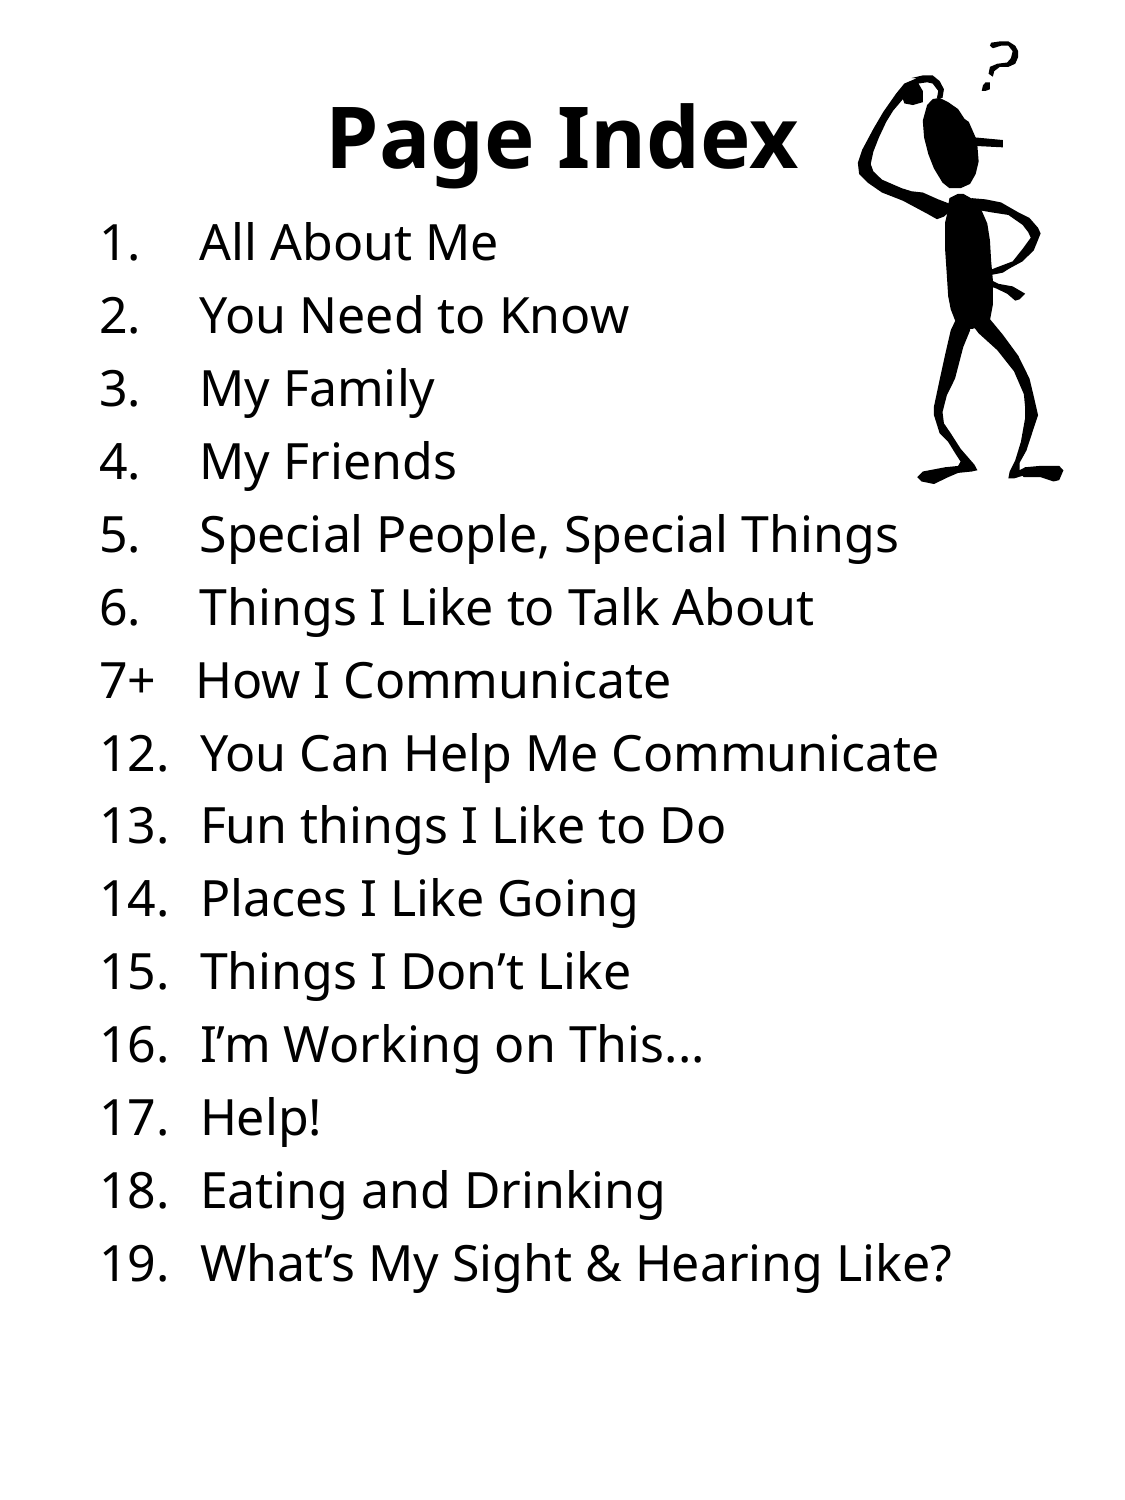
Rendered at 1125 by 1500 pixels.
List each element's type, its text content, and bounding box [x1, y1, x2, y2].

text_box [857, 41, 1073, 495]
list All About Me You Need to Know My Family My Friends Special People, Special Things Things I Like to Talk About 7+ How I Communicate You Can Help Me Communicate Fun things I Like to Do Places I Like Going Things I Don’t Like I’m Working on This... Help! Eating and Drinking What’s My Sight & Hearing Like? [84, 200, 1041, 1438]
title Page Index [84, 41, 855, 200]
